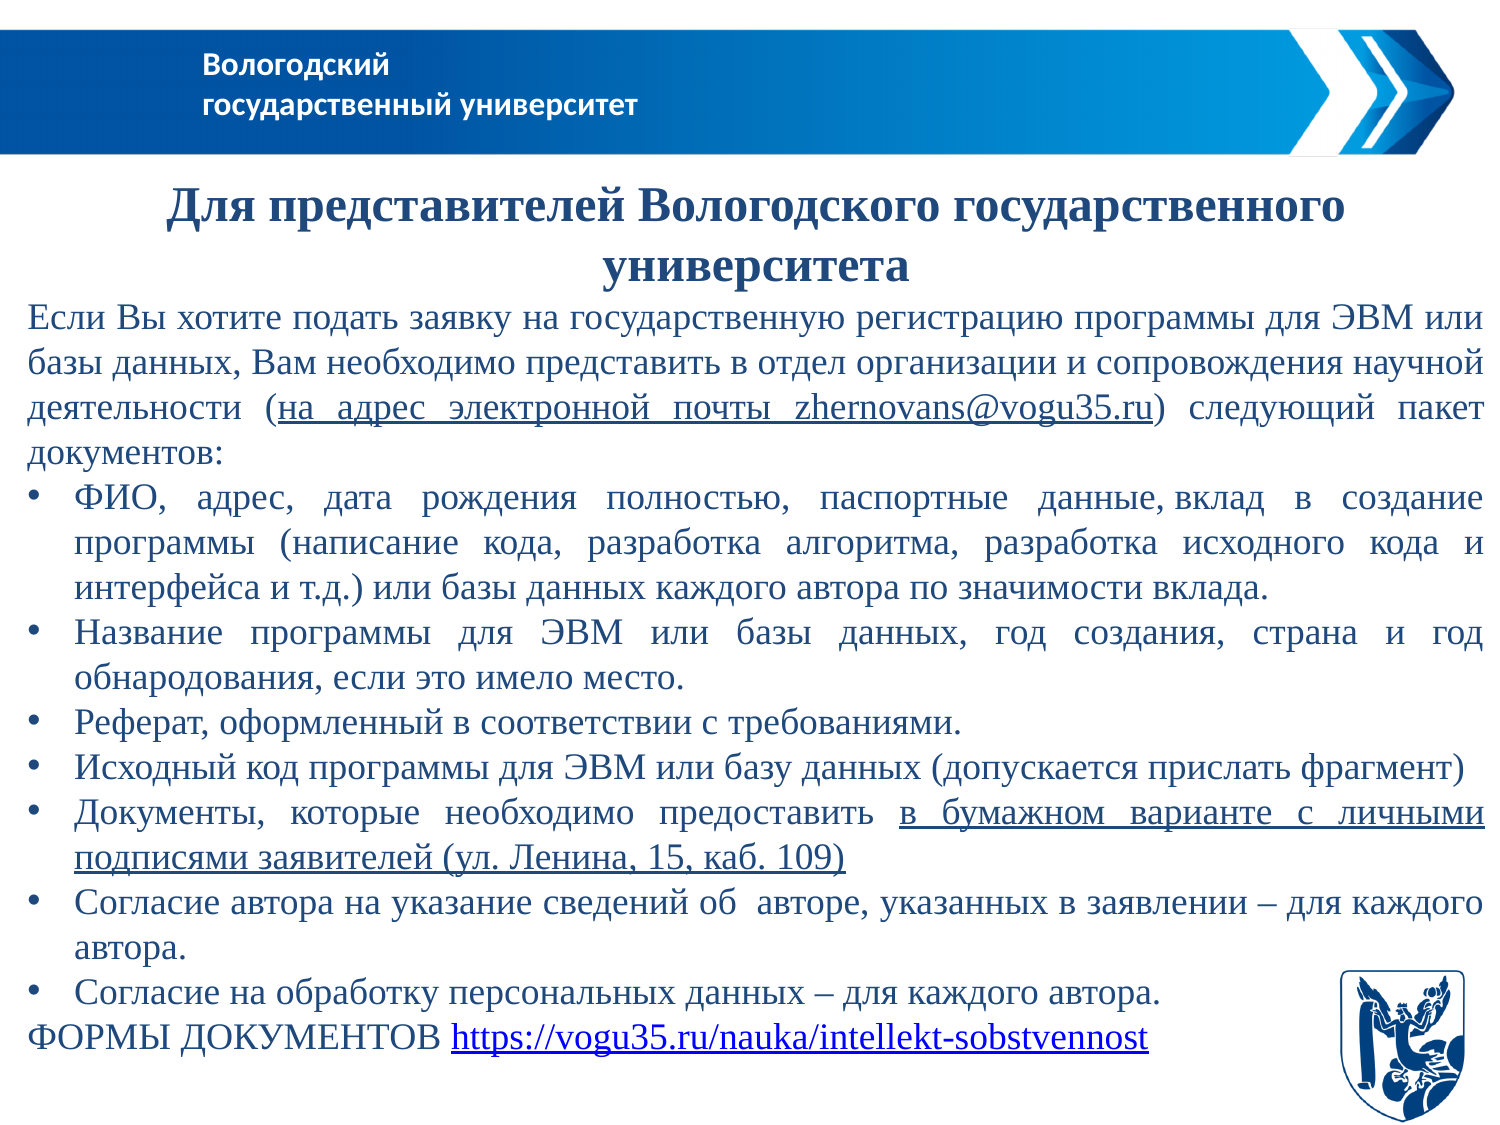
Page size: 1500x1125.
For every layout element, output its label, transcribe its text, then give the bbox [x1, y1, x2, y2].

picture [1327, 951, 1469, 1125]
text_box Для представителей Вологодского государственного университета Если Вы хотите подать заявку на государственную регистрацию программы для ЭВМ или базы данных, Вам необходимо представить в отдел организации и сопровождения научной деятельности (на адрес электронной почты zhernovans@vogu35.ru) следующий пакет документов: ФИО, адрес, дата рождения полностью, паспортные данные, вклад в создание программы (написание кода, разработка алгоритма, разработка исходного кода и интерфейса и т.д.) или базы данных каждого автора по значимости вклада. Название программы для ЭВМ или базы данных, год создания, страна и год обнародования, если это имело место. Реферат, оформленный в соответствии с требованиями. Исходный код программы для ЭВМ или базу данных (допускается прислать фрагмент) Документы, которые необходимо предоставить в бумажном варианте с личными подписями заявителей (ул. Ленина, 15, каб. 109) Согласие автора на указание сведений об авторе, указанных в заявлении – для каждого автора. Согласие на обработку персональных данных – для каждого автора. ФОРМЫ ДОКУМЕНТОВ https://vogu35.ru/nauka/intellekt-sobstvennost [12, 164, 1500, 1110]
picture [0, 16, 1469, 159]
